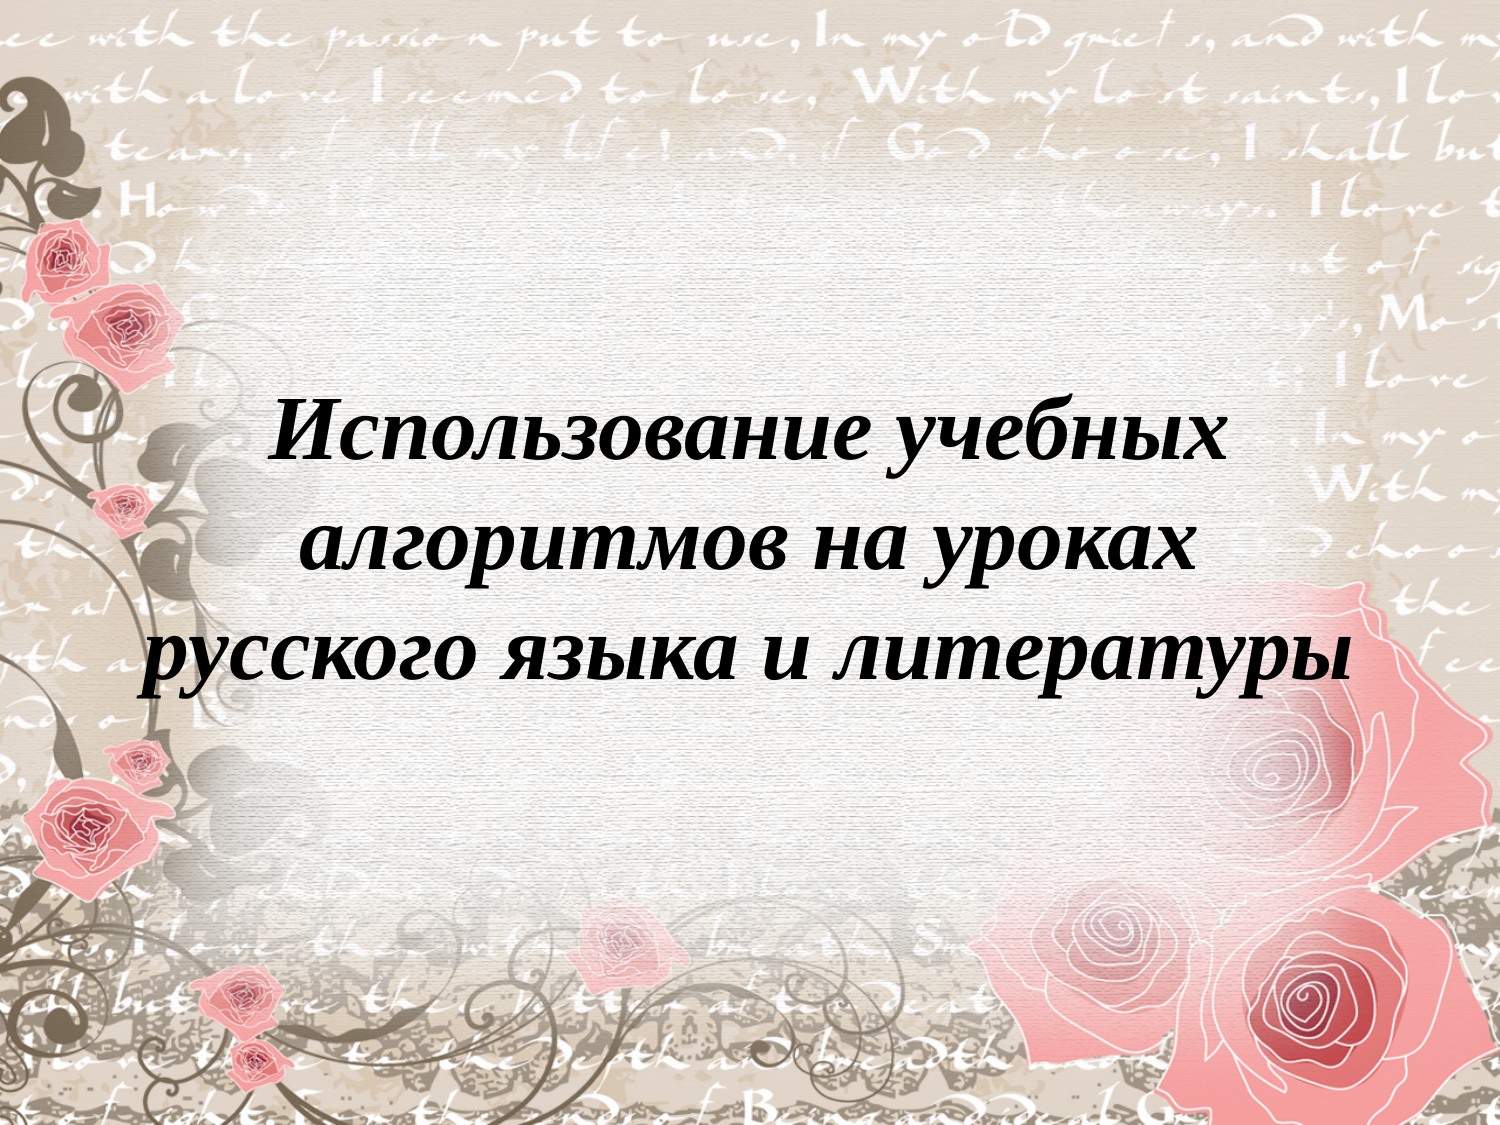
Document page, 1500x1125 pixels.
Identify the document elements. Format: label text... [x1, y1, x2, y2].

title Использование учебных алгоритмов на уроках русского языка и литературы [112, 349, 1388, 717]
picture [0, 0, 1500, 1125]
